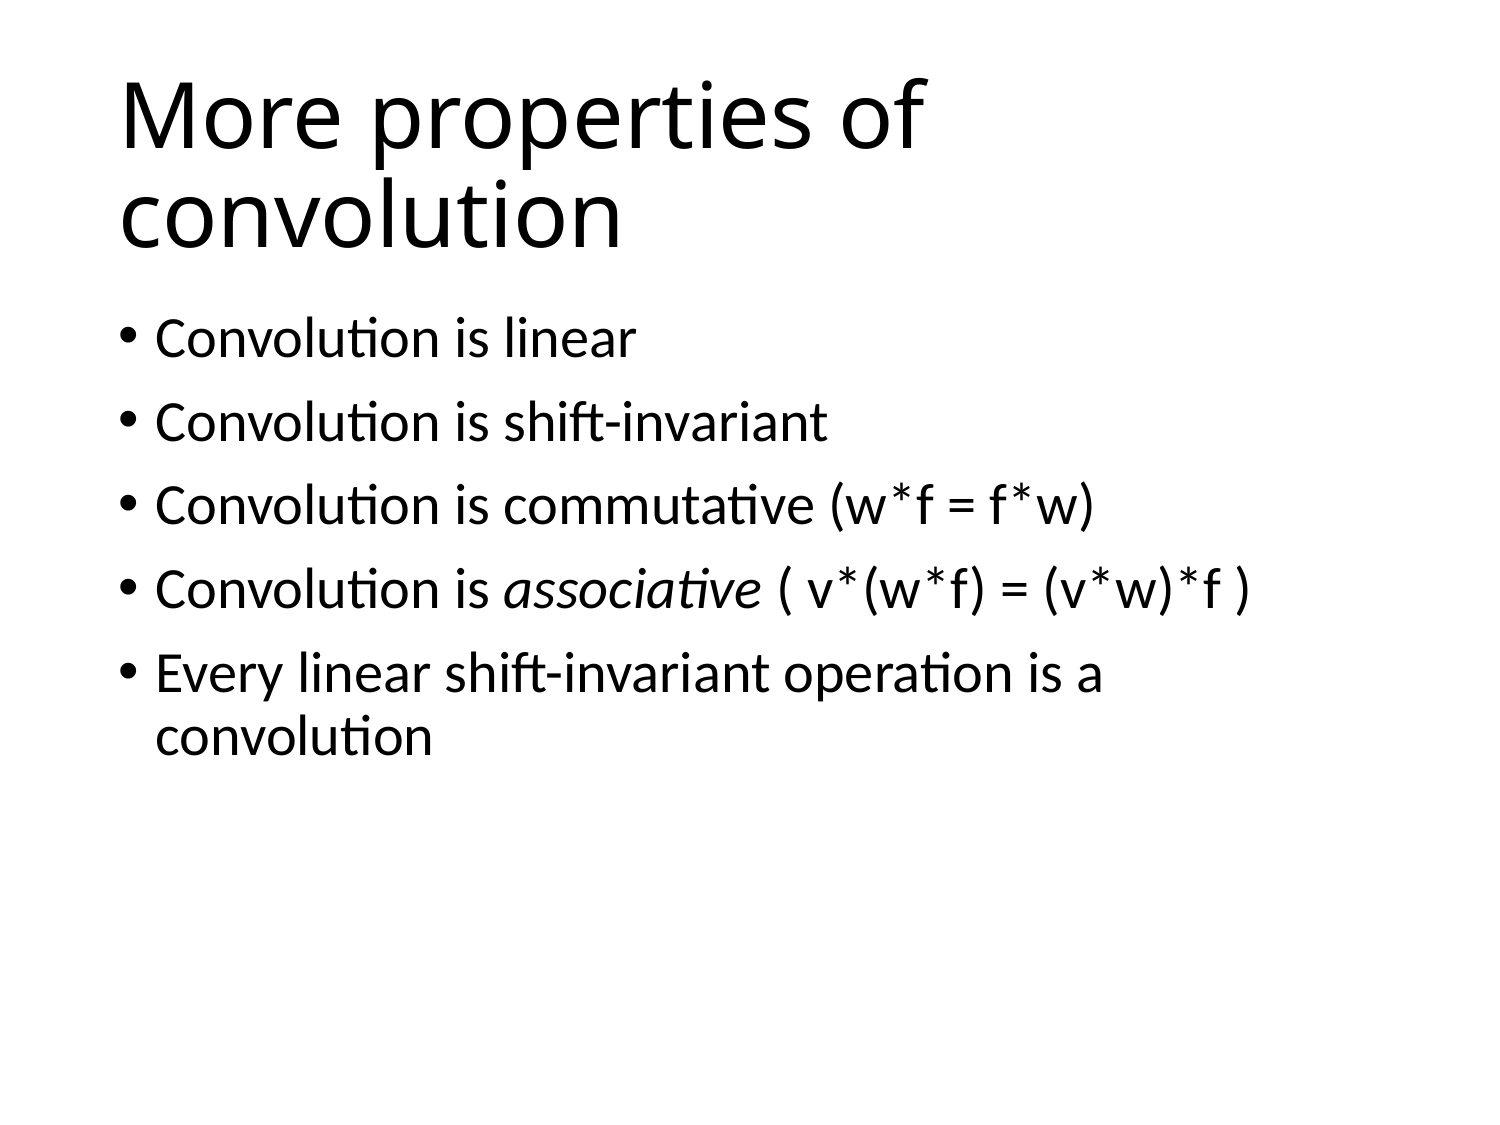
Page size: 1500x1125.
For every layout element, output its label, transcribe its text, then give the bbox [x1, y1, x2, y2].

list Convolution is linear Convolution is shift-invariant Convolution is commutative (w*f = f*w) Convolution is associative ( v*(w*f) = (v*w)*f ) Every linear shift-invariant operation is a convolution [103, 299, 1397, 1014]
title More properties of convolution [103, 59, 1397, 278]
